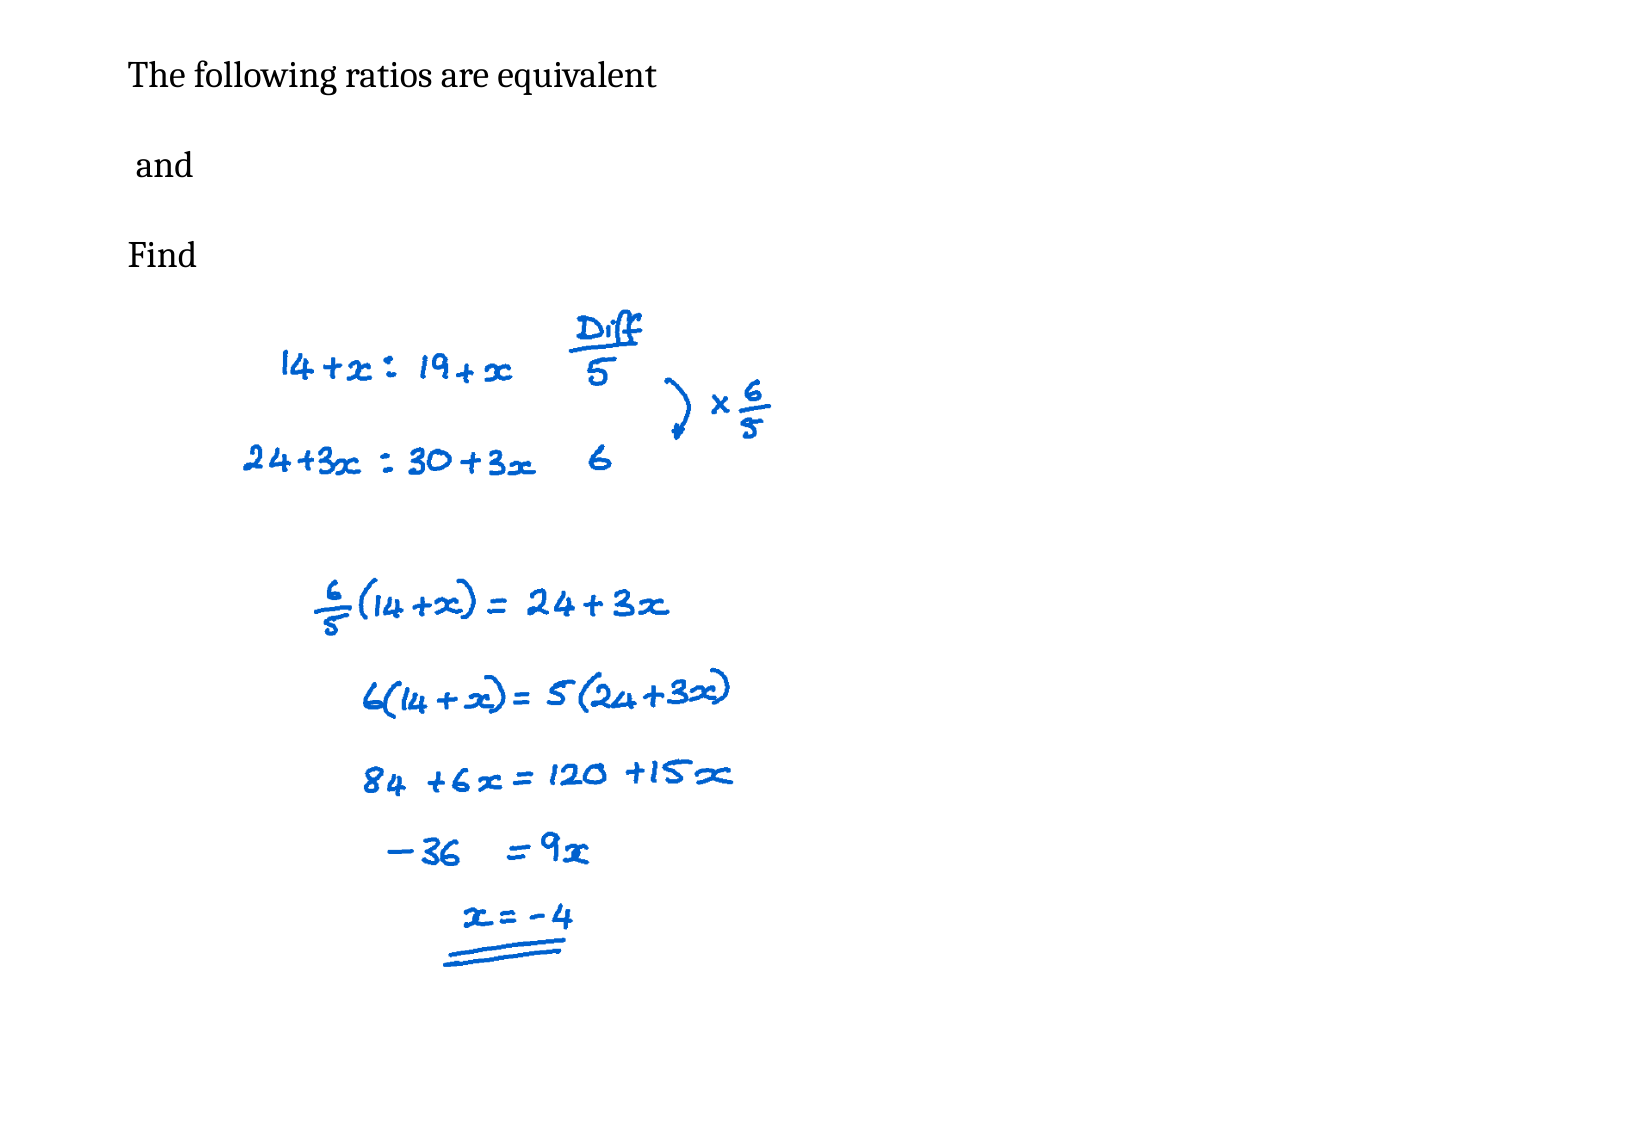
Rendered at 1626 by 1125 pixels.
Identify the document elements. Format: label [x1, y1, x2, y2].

picture [69, 269, 902, 1103]
